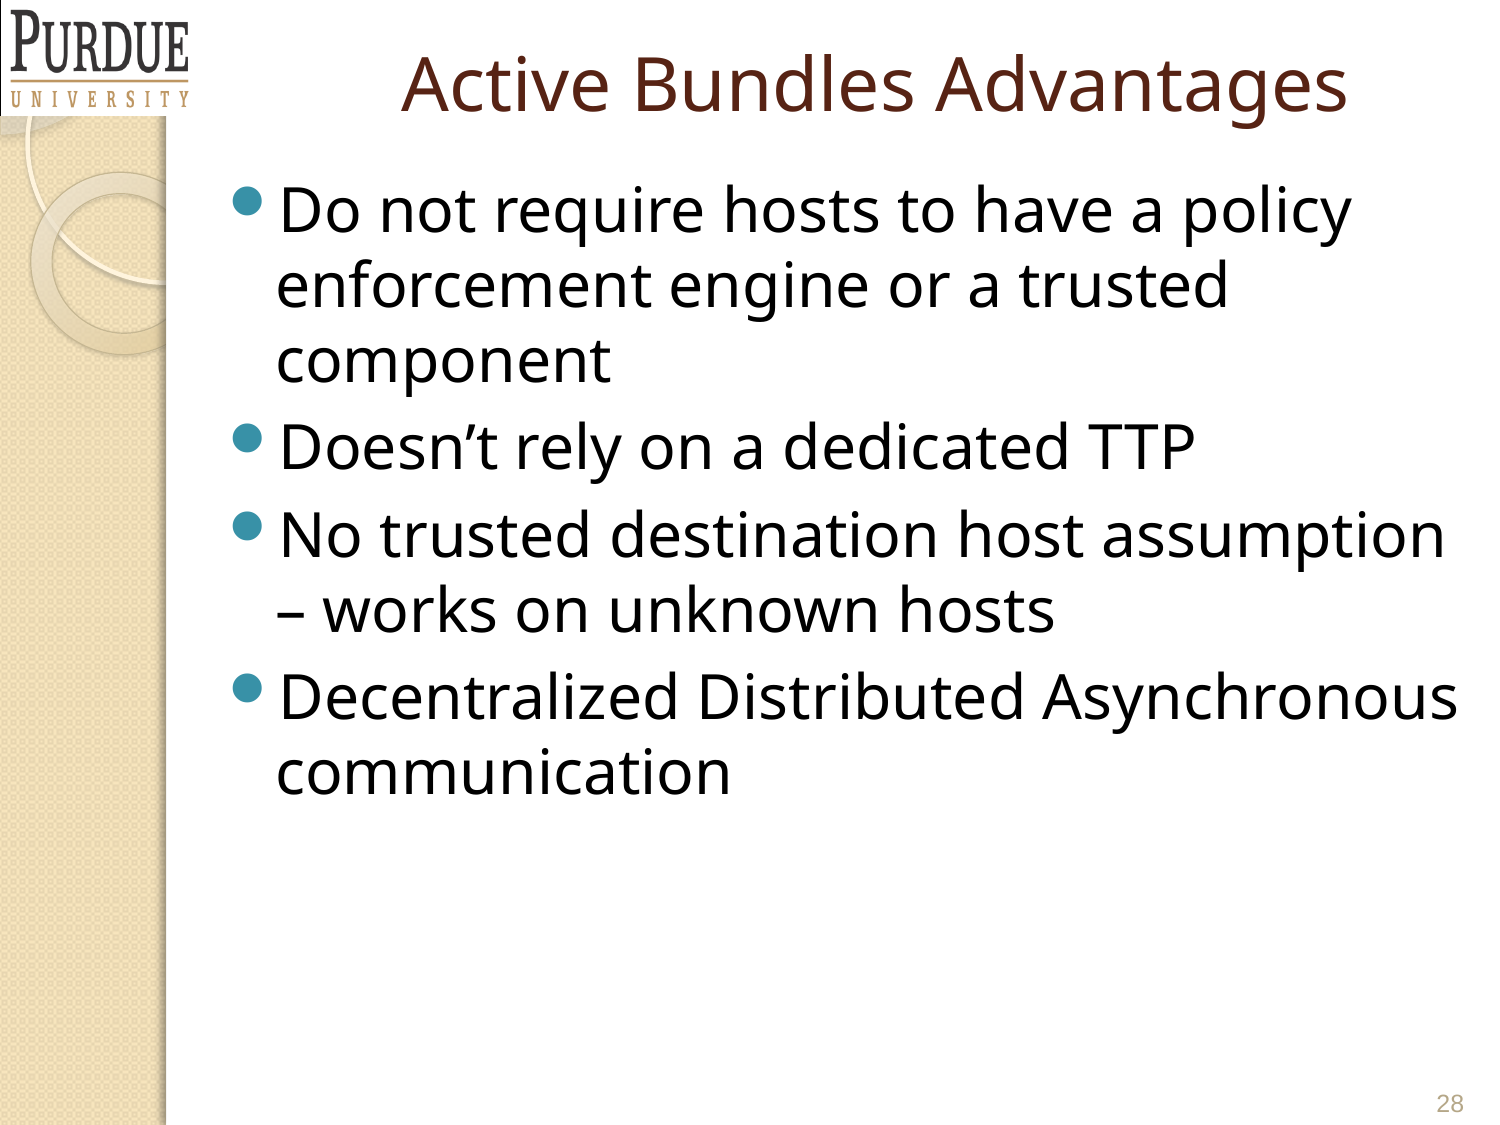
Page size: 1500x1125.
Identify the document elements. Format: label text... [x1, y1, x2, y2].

picture [0, 0, 200, 116]
title Active Bundles Advantages [250, 0, 1500, 162]
list Do not require hosts to have a policy enforcement engine or a trusted component Doesn’t rely on a dedicated TTP No trusted destination host assumption – works on unknown hosts Decentralized Distributed Asynchronous communication [199, 162, 1500, 1048]
slide_number 28 [1413, 1046, 1488, 1125]
